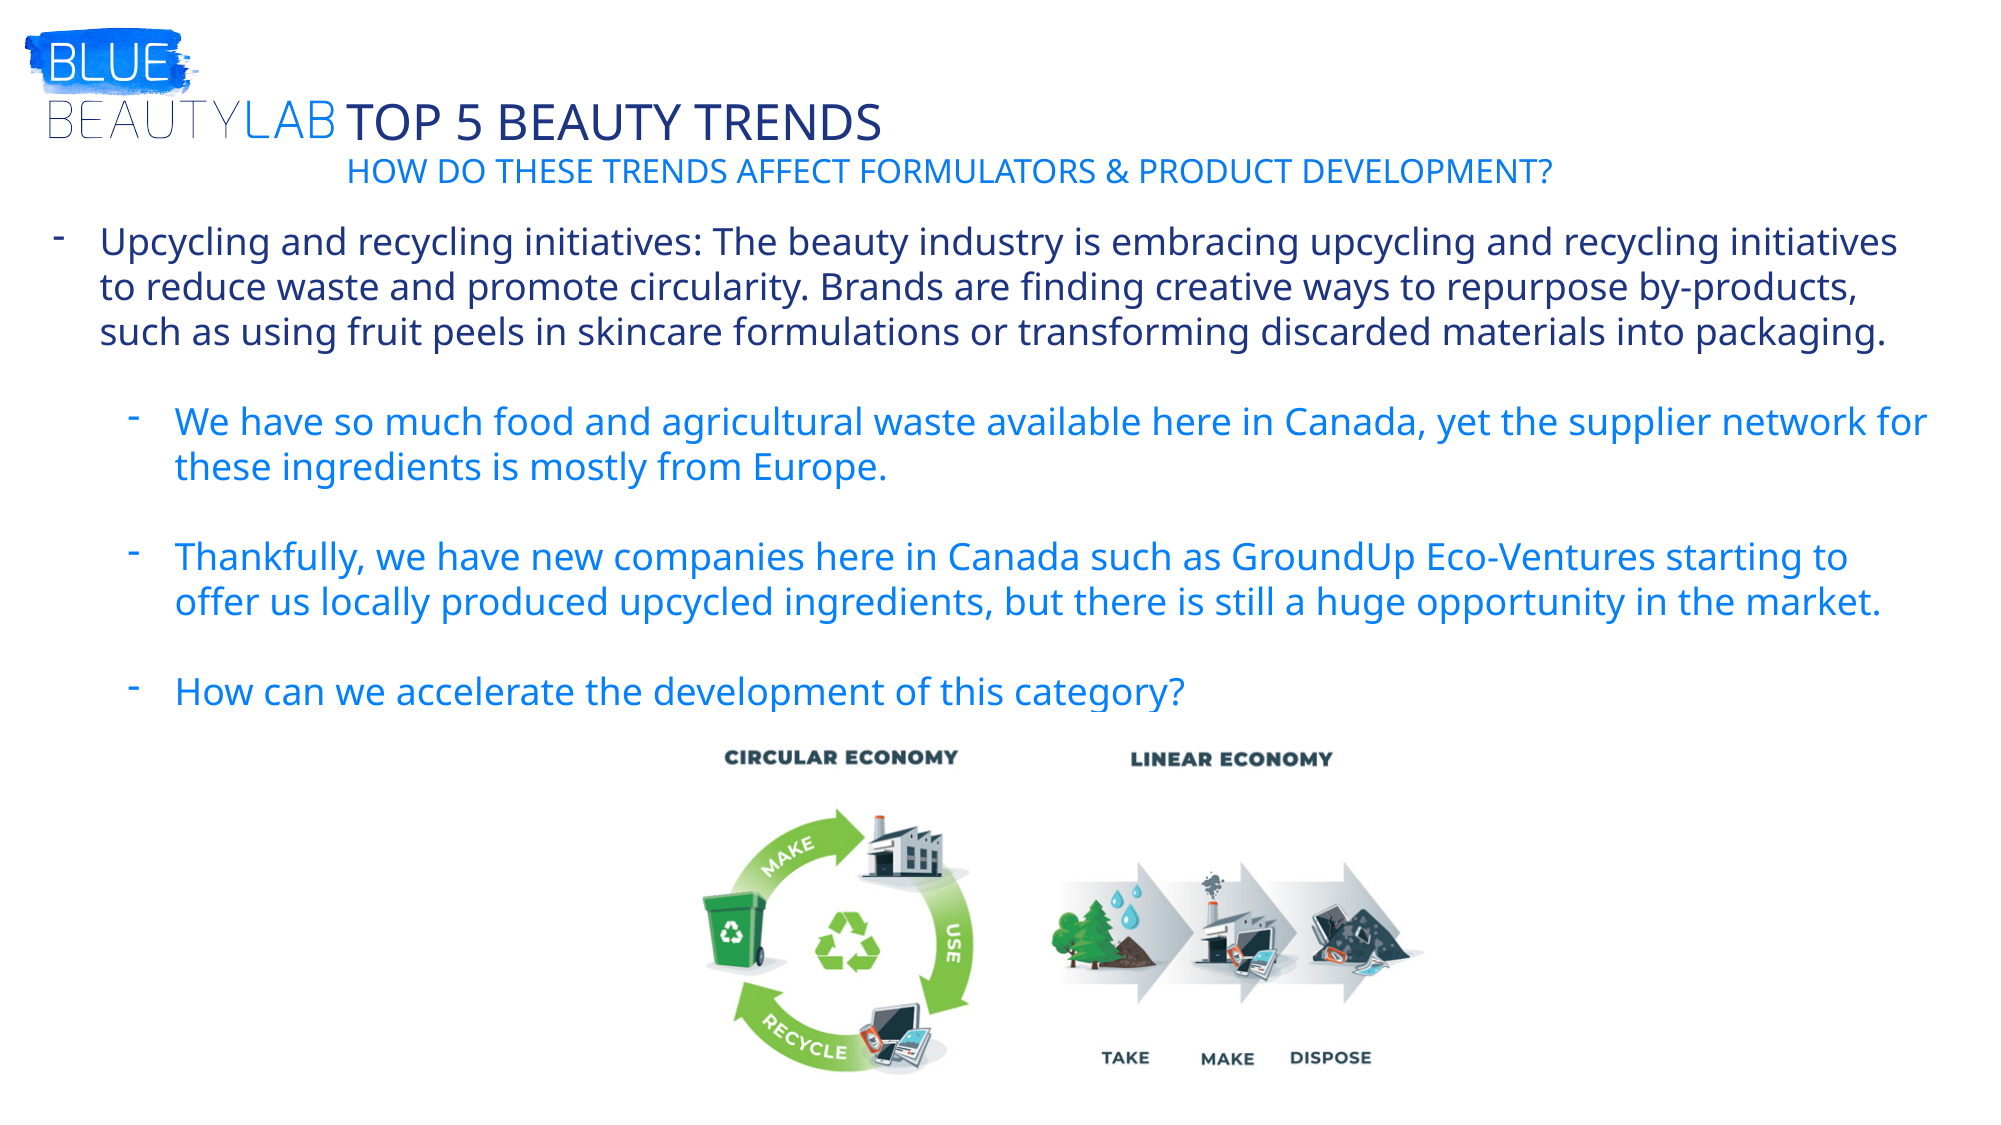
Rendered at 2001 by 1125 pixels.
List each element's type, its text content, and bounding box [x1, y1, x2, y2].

picture [18, 0, 347, 185]
text_box TOP 5 BEAUTY TRENDS HOW DO THESE TRENDS AFFECT FORMULATORS & PRODUCT DEVELOPMENT? [331, 83, 1811, 198]
text_box Upcycling and recycling initiatives: The beauty industry is embracing upcycling and recycling initiatives to reduce waste and promote circularity. Brands are finding creative ways to repurpose by-products, such as using fruit peels in skincare formulations or transforming discarded materials into packaging. We have so much food and agricultural waste available here in Canada, yet the supplier network for these ingredients is mostly from Europe. Thankfully, we have new companies here in Canada such as GroundUp Eco-Ventures starting to offer us locally produced upcycled ingredients, but there is still a huge opportunity in the market. How can we accelerate the development of this category? [37, 170, 1950, 721]
picture [693, 712, 1425, 1125]
